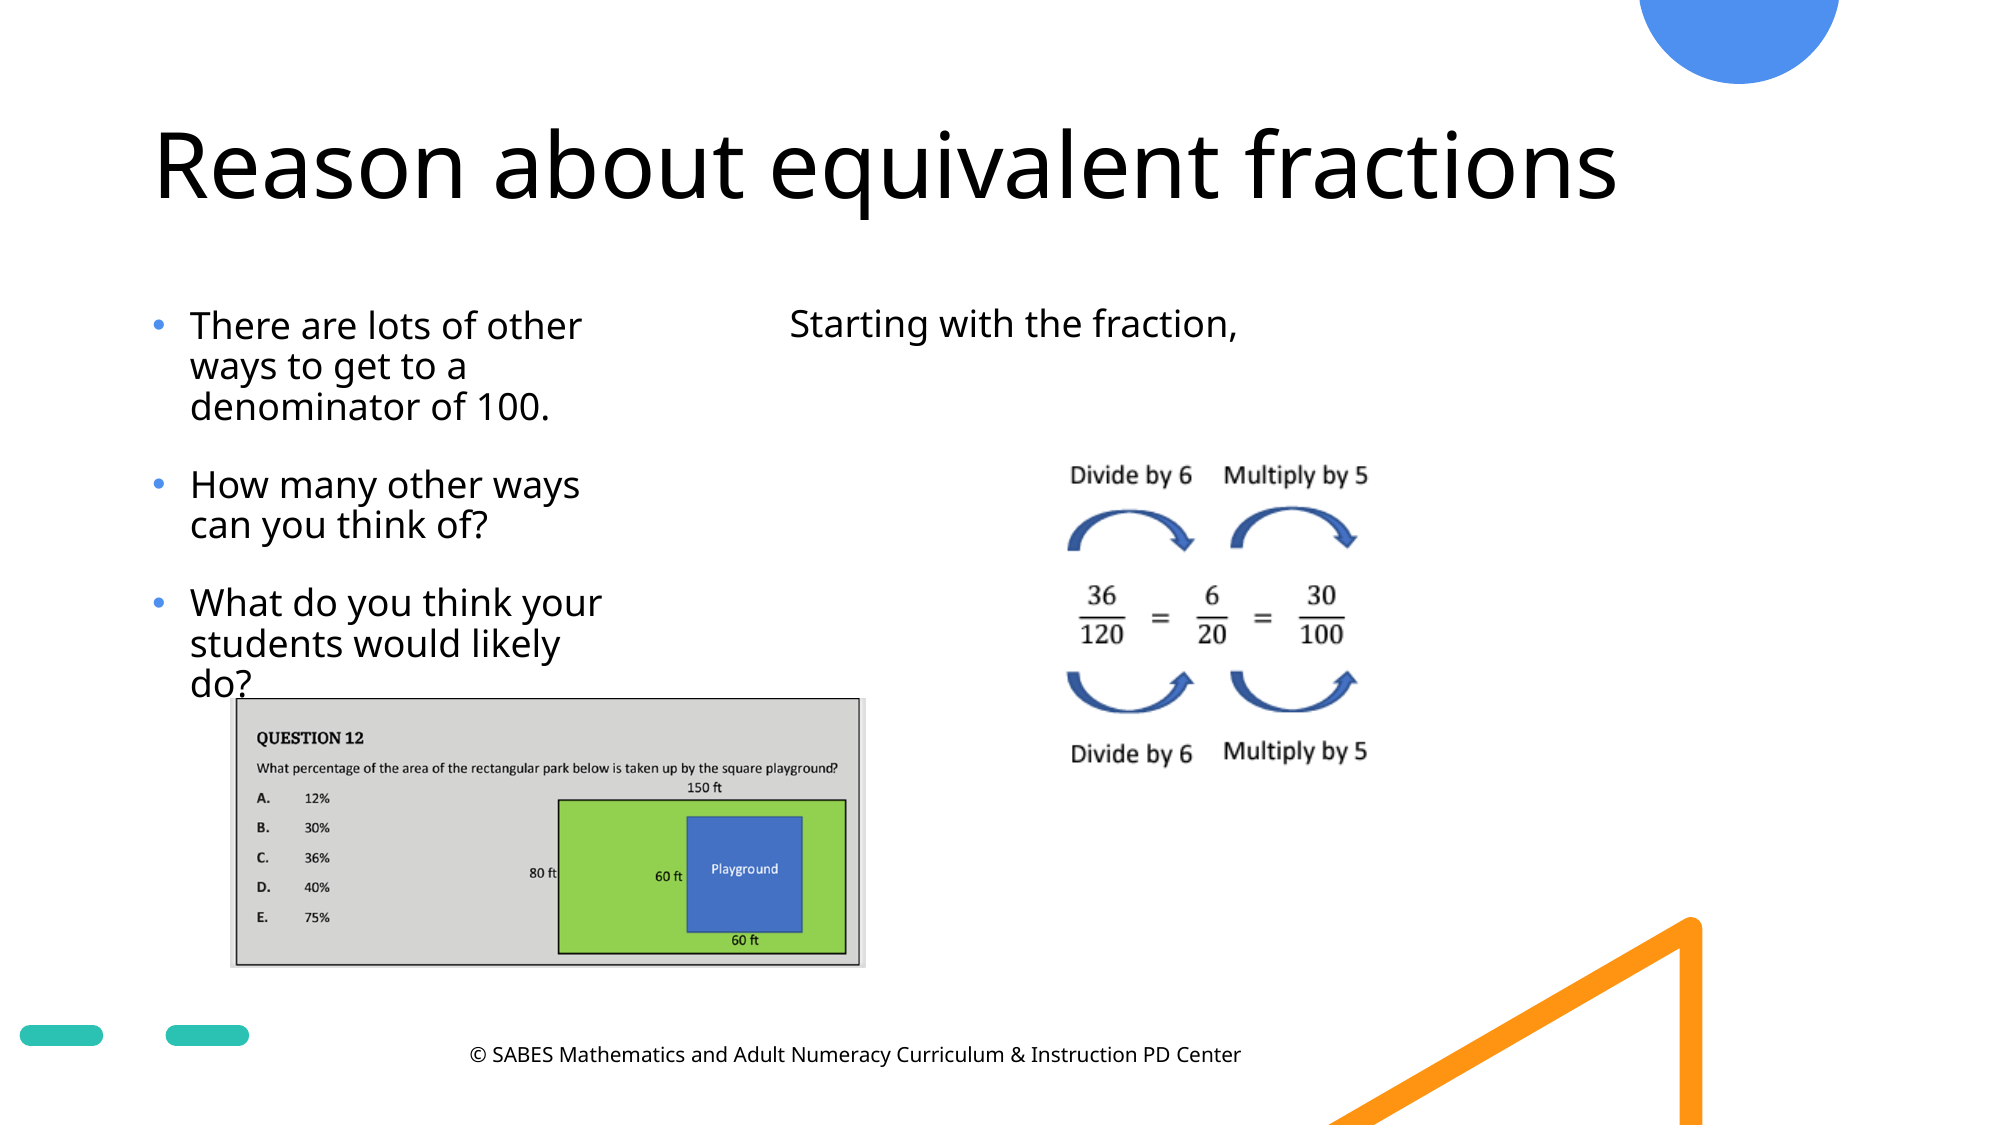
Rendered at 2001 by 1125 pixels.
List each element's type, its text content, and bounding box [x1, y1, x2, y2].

list There are lots of other ways to get to a denominator of 100. How many other ways can you think of? What do you think your students would likely do? [137, 299, 648, 1005]
picture [230, 697, 867, 969]
picture [999, 428, 1462, 805]
title Reason about equivalent fractions [137, 59, 1863, 278]
text_box © SABES Mathematics and Adult Numeracy Curriculum & Instruction PD Center [454, 1034, 1455, 1075]
